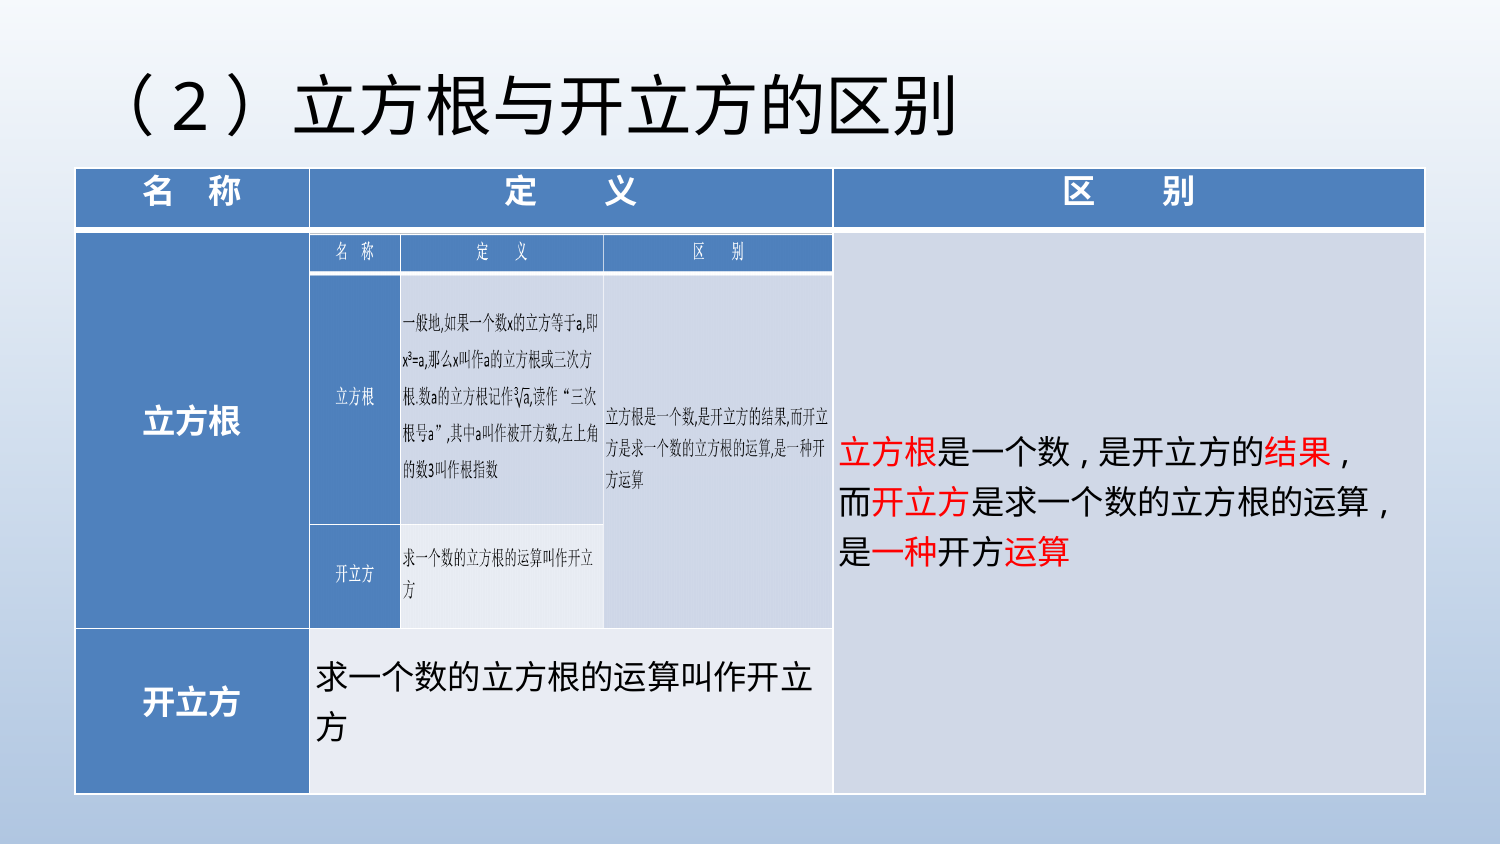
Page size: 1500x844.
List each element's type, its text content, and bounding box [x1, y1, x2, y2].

table_header 区 别 [834, 169, 1424, 227]
table_header 名 称 [76, 169, 309, 227]
table_cell 立方根是一个数,是开立方的结果, 而开立方是求一个数的立方根的运算, 是一种开方运算 [834, 233, 1424, 793]
table_header 定 义 [310, 169, 832, 227]
table_cell 开立方 [76, 629, 309, 793]
table_cell 求一个数的立方根的运算叫作开立 方 [310, 629, 832, 793]
table_cell 立方根 [76, 233, 309, 628]
title （2）立方根与开立方的区别 [75, 33, 1425, 167]
table_cell [310, 233, 832, 628]
